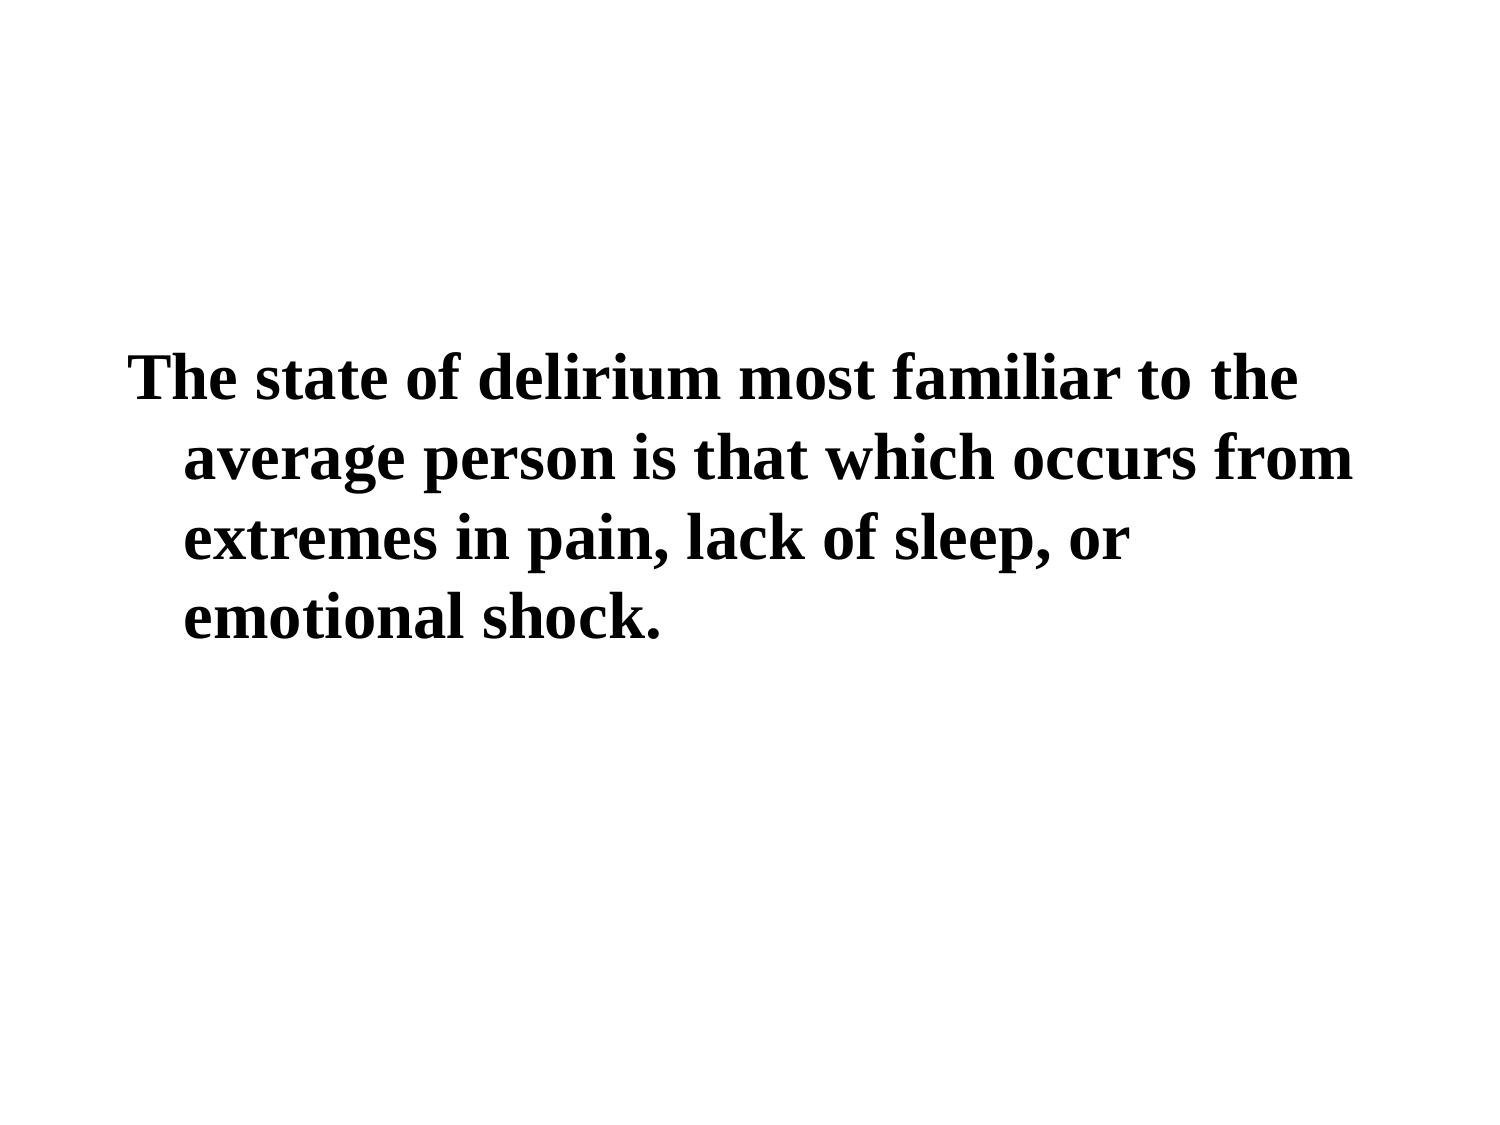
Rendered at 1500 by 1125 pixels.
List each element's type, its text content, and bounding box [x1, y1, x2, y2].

list The state of delirium most familiar to the average person is that which occurs from extremes in pain, lack of sleep, or emotional shock. [112, 324, 1388, 1001]
